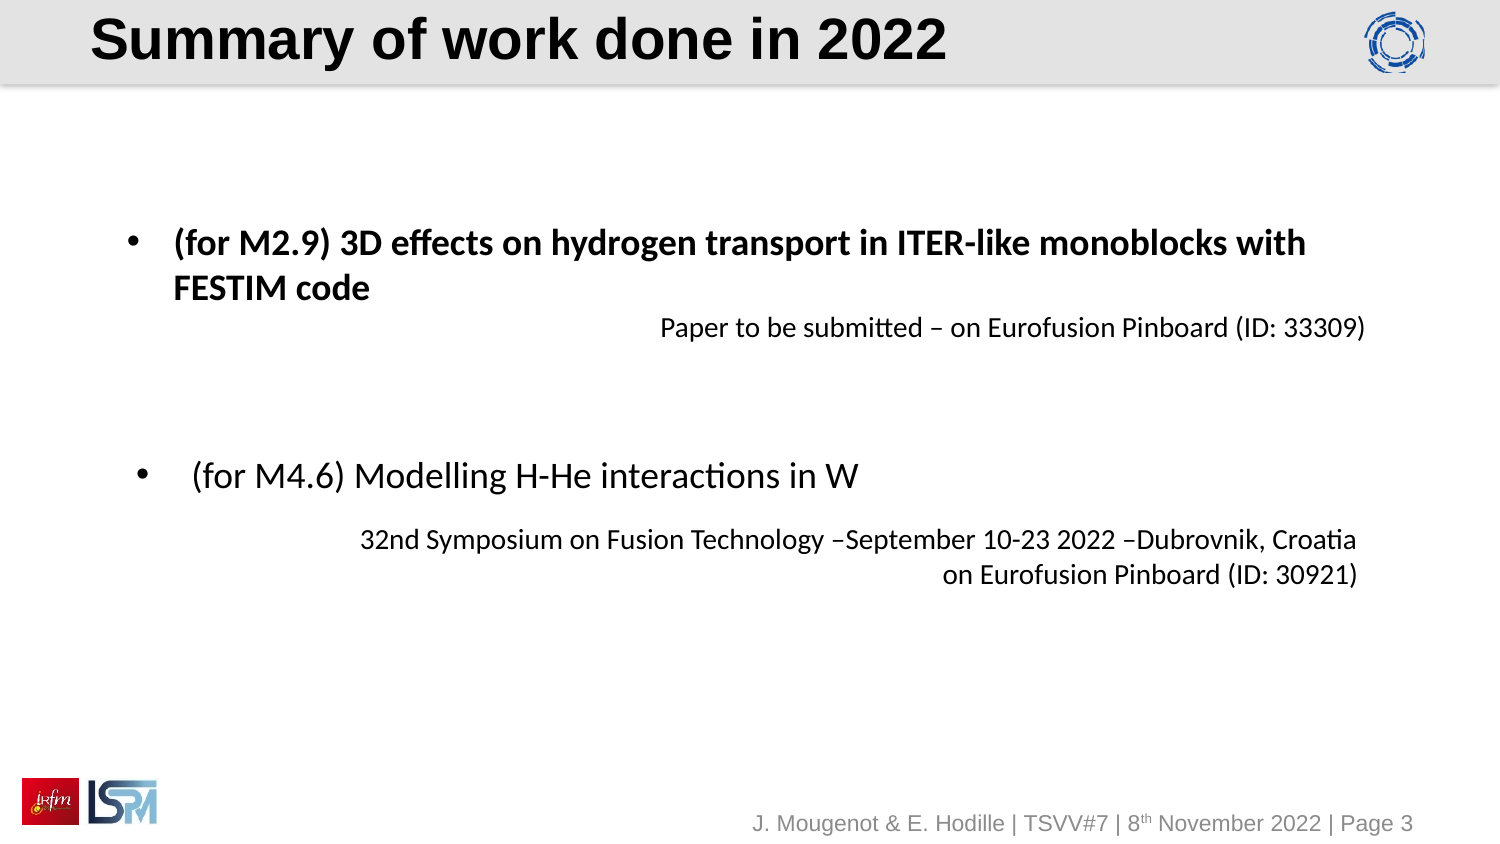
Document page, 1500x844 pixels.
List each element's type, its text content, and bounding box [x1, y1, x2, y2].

text_box (for M2.9) 3D effects on hydrogen transport in ITER-like monoblocks with FESTIM code [112, 210, 1384, 316]
text_box 32nd Symposium on Fusion Technology –September 10-23 2022 –Dubrovnik, Croatia on Eurofusion Pinboard (ID: 30921) [338, 513, 1373, 598]
footer J. Mougenot & E. Hodille | TSVV#7 | 8th November 2022 | Page 3 [76, 805, 1429, 839]
title Summary of work done in 2022 [75, 9, 1313, 66]
text_box Paper to be submitted – on Eurofusion Pinboard (ID: 33309) [645, 300, 1382, 351]
text_box (for M4.6) Modelling H-He interactions in W [121, 443, 875, 504]
picture [22, 778, 79, 825]
picture [85, 778, 159, 805]
